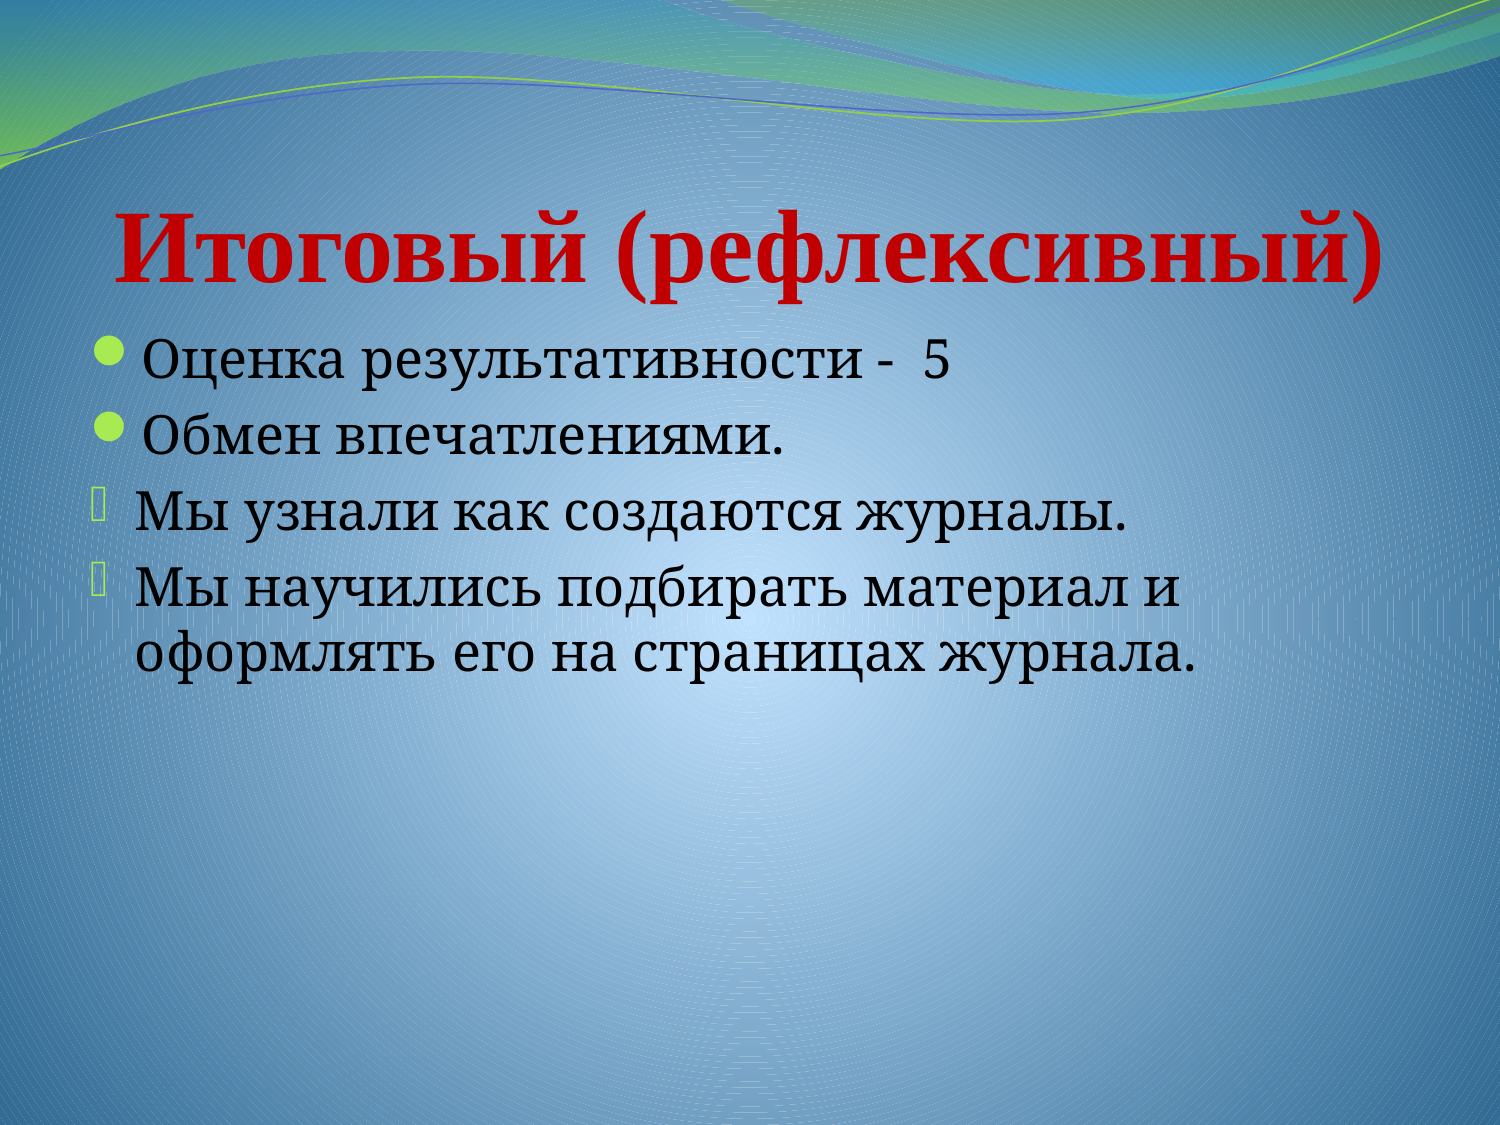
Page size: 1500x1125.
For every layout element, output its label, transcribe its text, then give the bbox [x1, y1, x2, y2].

title Итоговый (рефлексивный) [75, 115, 1425, 303]
list Оценка результативности - 5 Обмен впечатлениями. Мы узнали как создаются журналы. Мы научились подбирать материал и оформлять его на страницах журнала. [75, 317, 1425, 1038]
